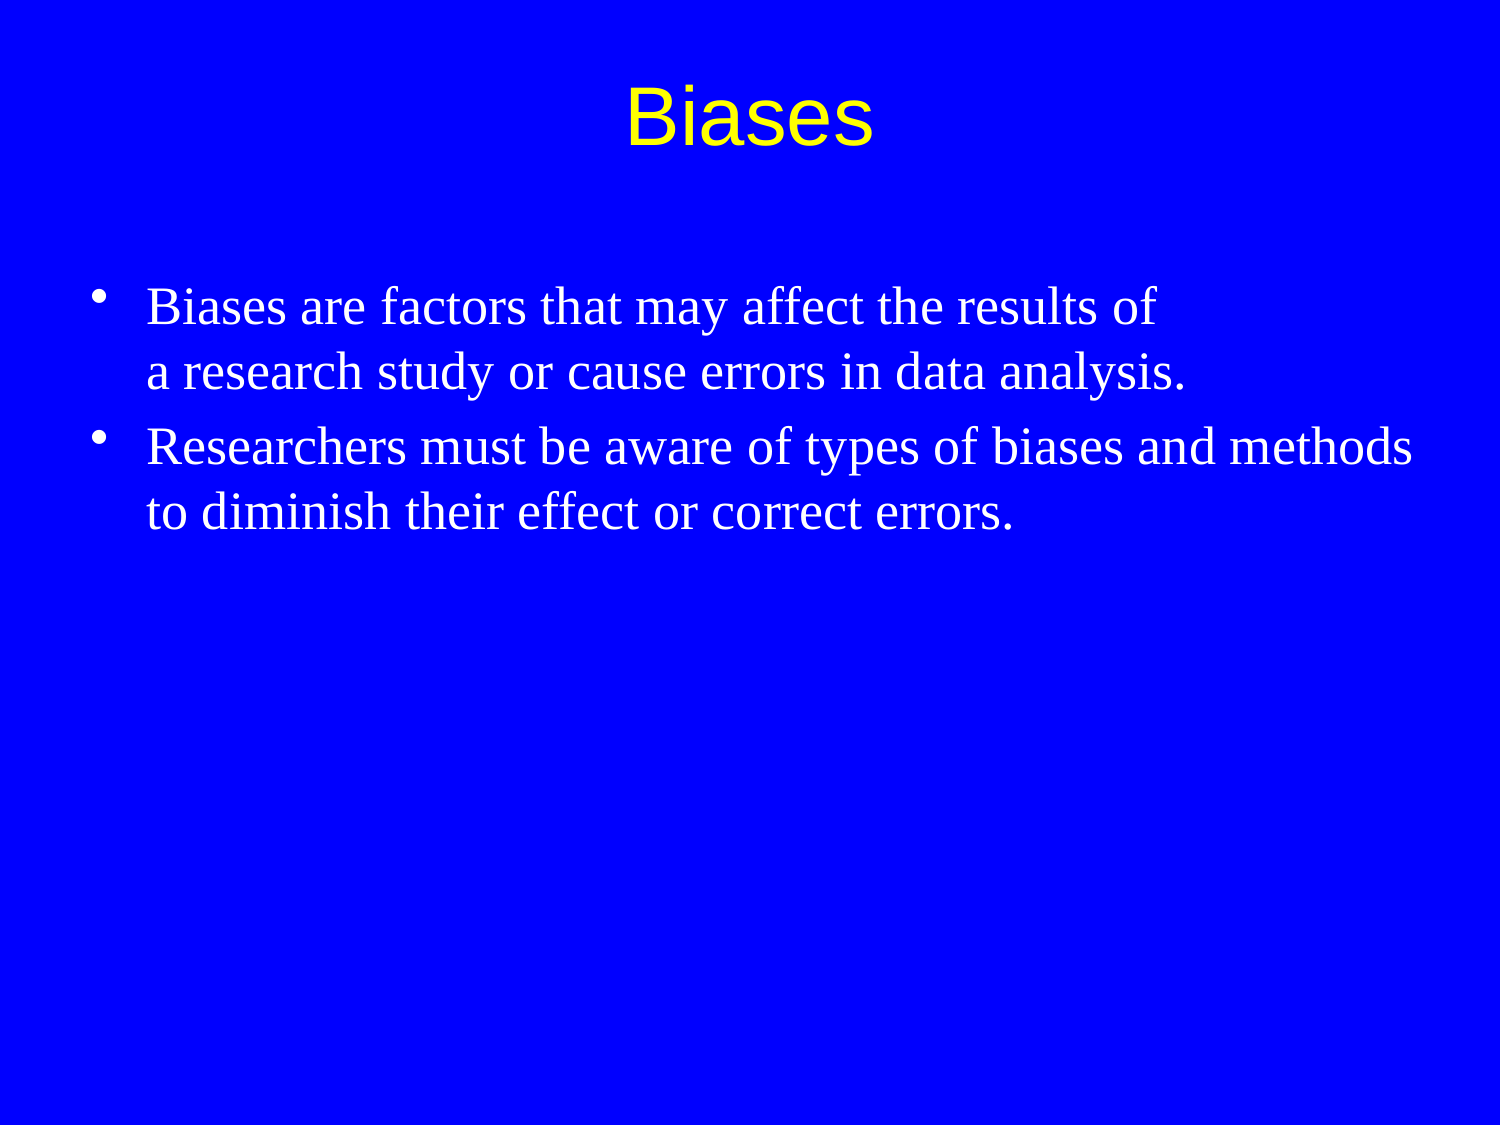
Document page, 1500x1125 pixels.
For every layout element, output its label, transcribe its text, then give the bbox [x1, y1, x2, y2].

list Biases are factors that may affect the results of a research study or cause errors in data analysis. Researchers must be aware of types of biases and methods to diminish their effect or correct errors. [75, 262, 1438, 1005]
text_box Biases [0, 12, 1500, 213]
